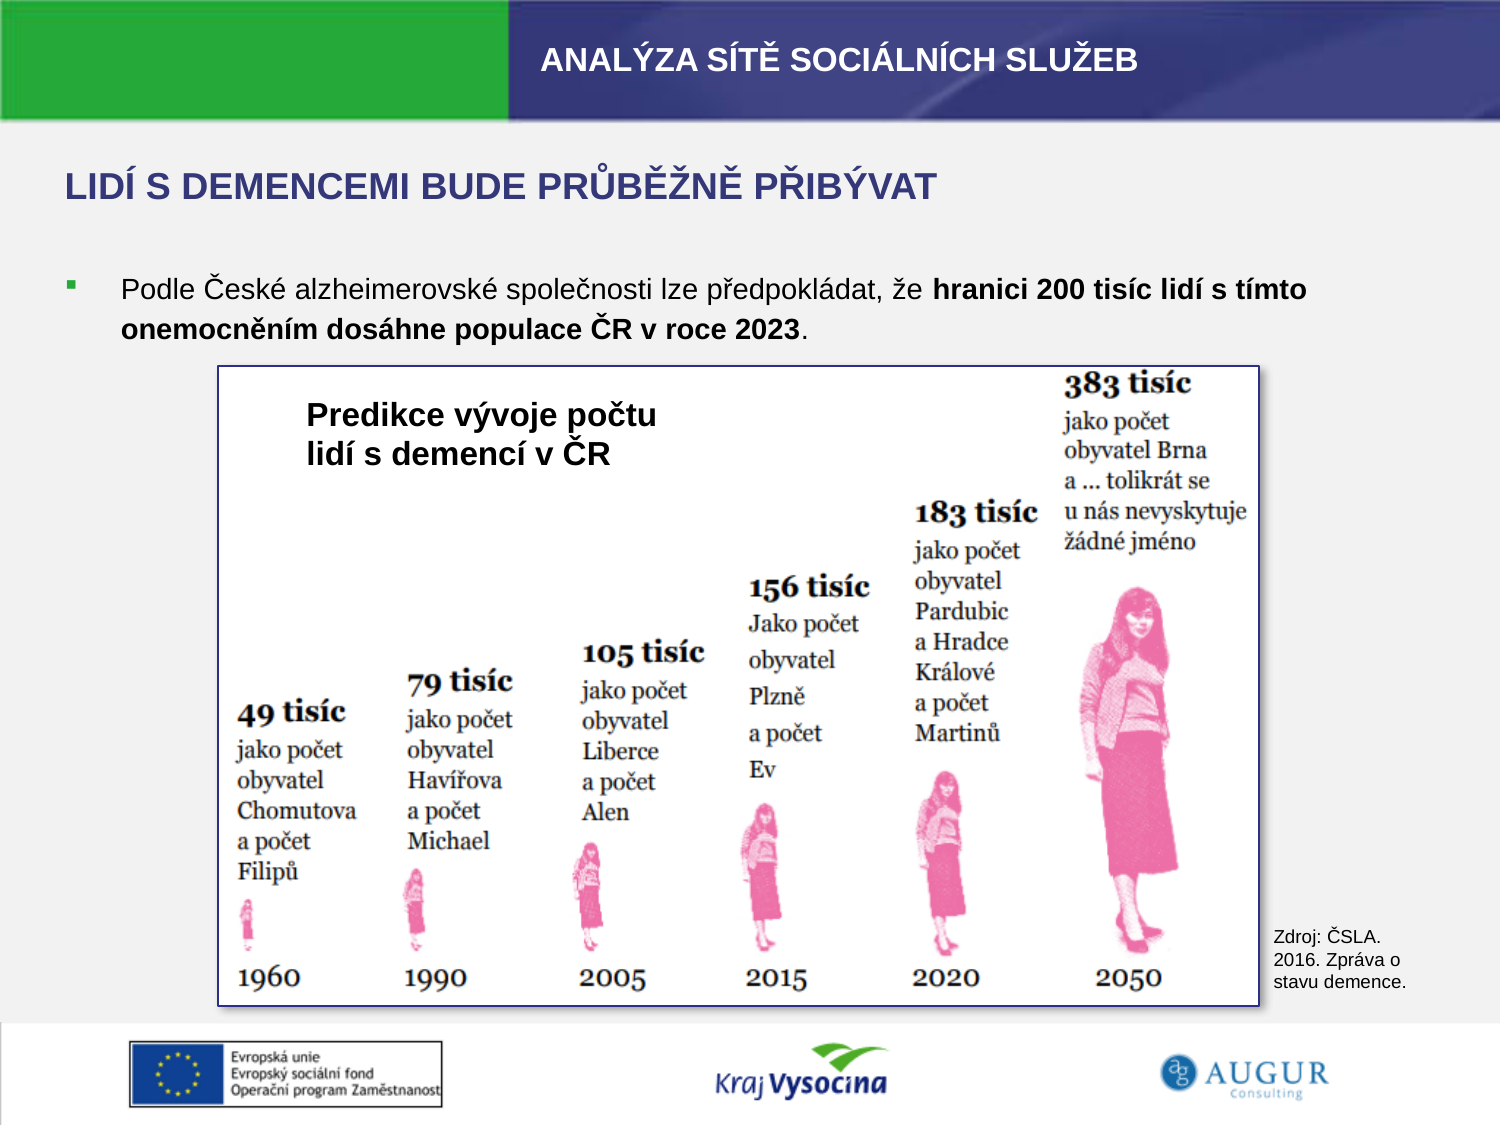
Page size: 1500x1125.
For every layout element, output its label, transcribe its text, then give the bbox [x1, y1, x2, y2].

picture [219, 366, 1259, 1006]
text_box Lidí s demencemi bude průběžně přibývat Podle České alzheimerovské společnosti lze předpokládat, že hranici 200 tisíc lidí s tímto onemocněním dosáhne populace ČR v roce 2023. [49, 148, 1493, 353]
picture [0, 0, 1500, 124]
picture [0, 1021, 1500, 1125]
text_box Zdroj: ČSLA. 2016. Zpráva o stavu demence. [1263, 917, 1426, 1000]
